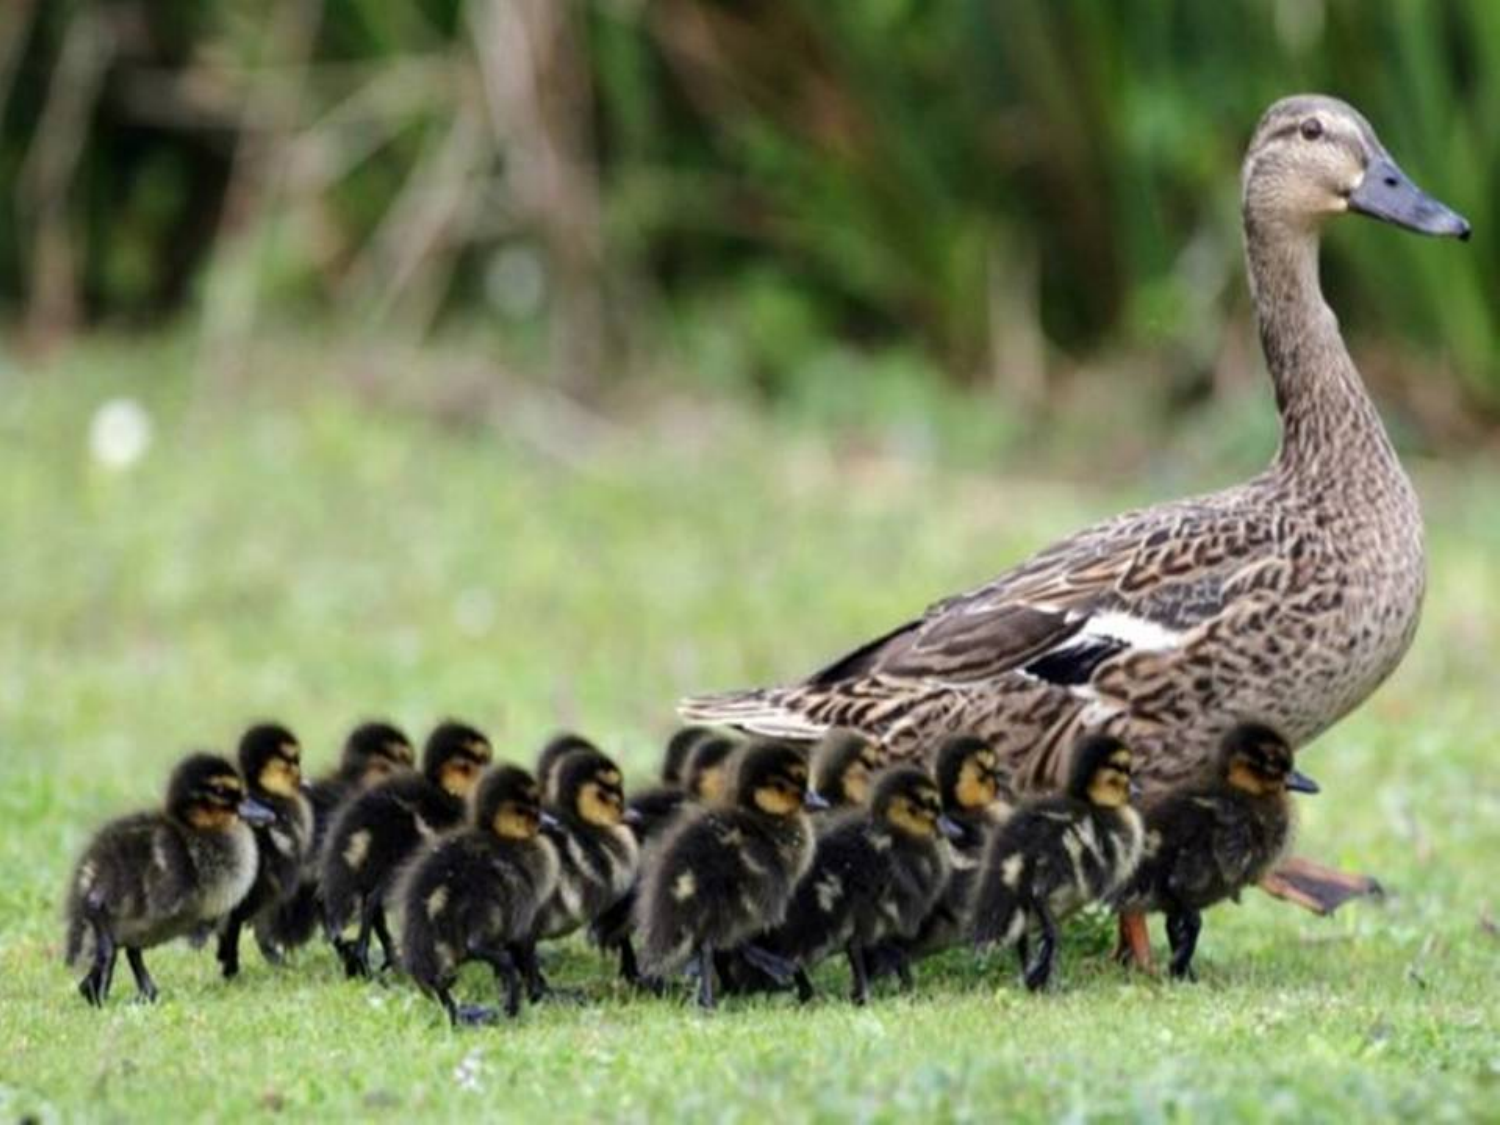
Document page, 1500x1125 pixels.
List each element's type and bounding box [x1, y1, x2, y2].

text_box [0, 0, 1500, 1125]
